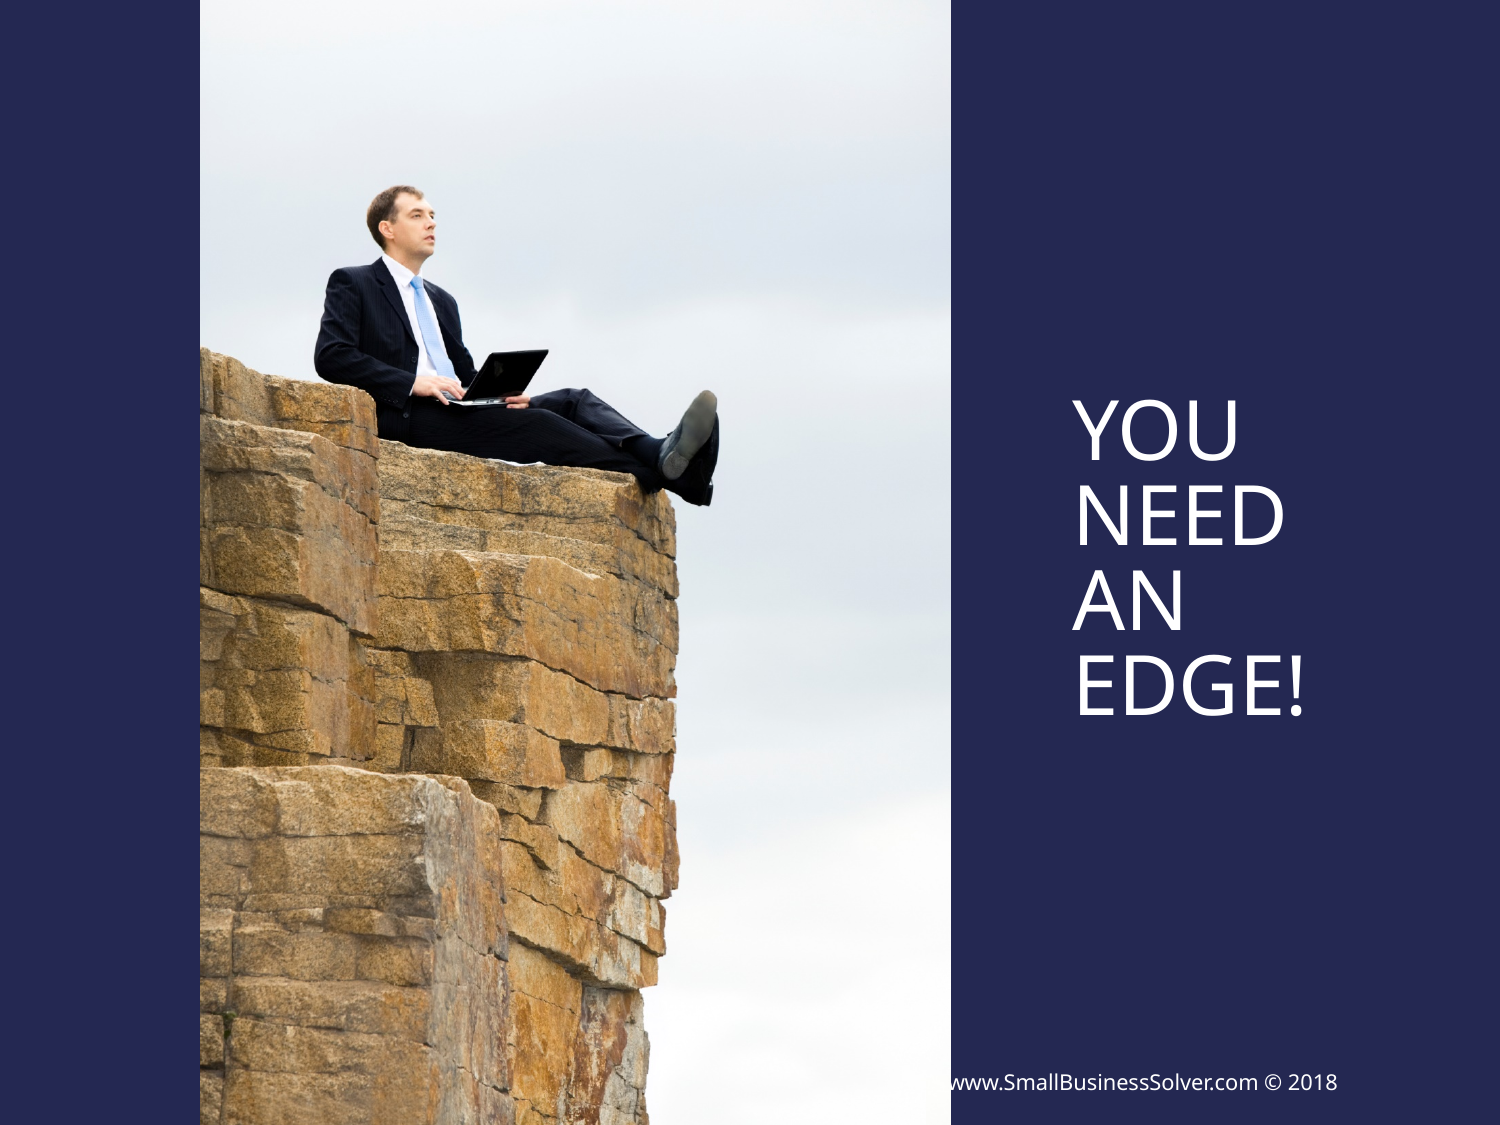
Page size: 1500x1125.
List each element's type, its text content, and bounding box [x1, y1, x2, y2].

footer www.SmallBusinessSolver.com © 2018 [957, 1053, 1354, 1114]
title You Need An Edge! [1057, 167, 1378, 957]
picture [199, 0, 951, 1125]
